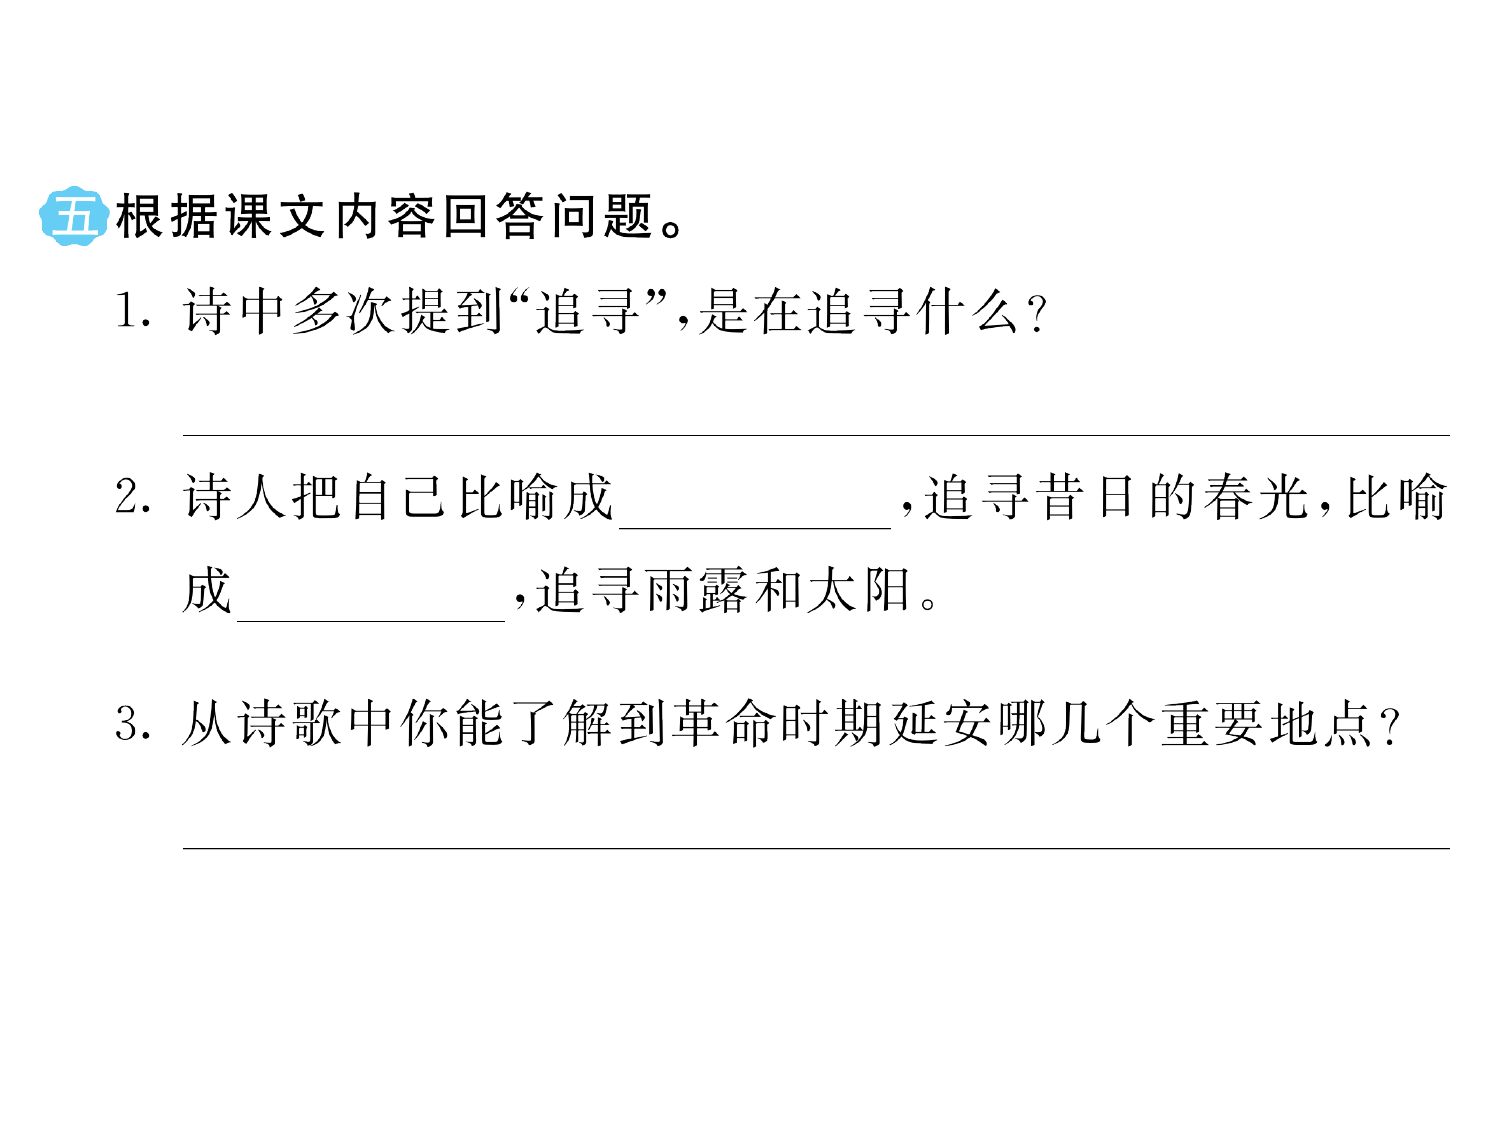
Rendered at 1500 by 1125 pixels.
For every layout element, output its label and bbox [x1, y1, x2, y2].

picture [112, 680, 1500, 869]
picture [35, 177, 1453, 639]
